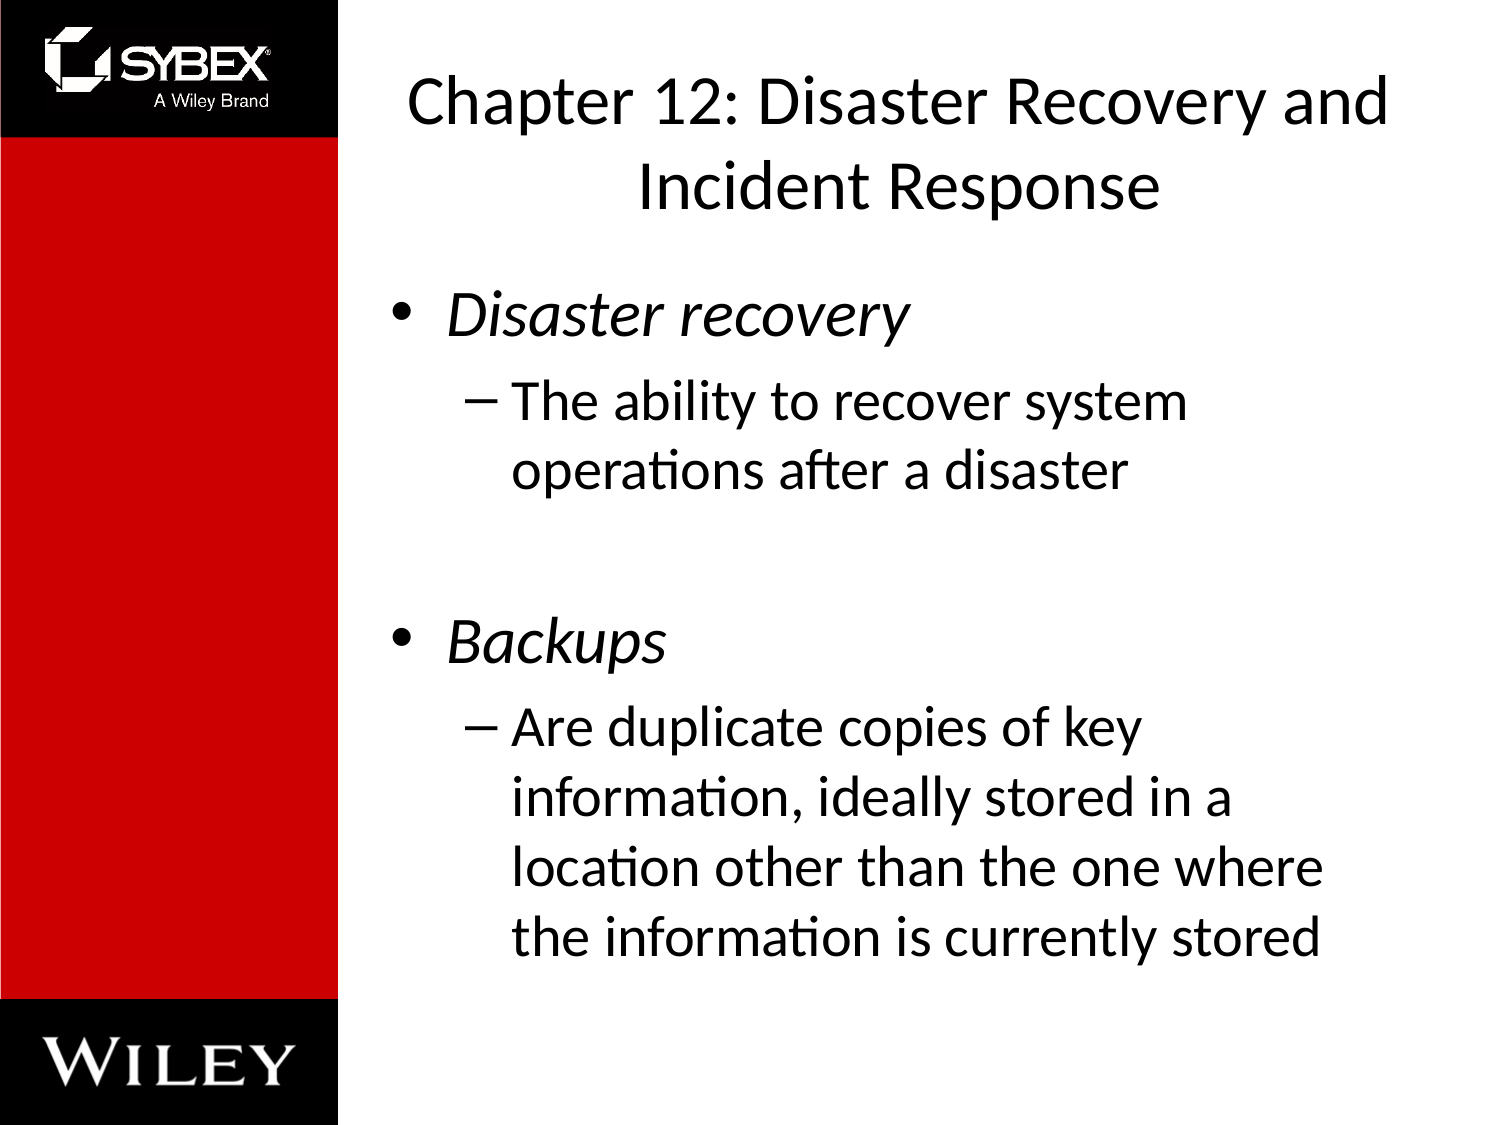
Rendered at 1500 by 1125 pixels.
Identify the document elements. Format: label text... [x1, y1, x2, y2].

title Chapter 12: Disaster Recovery and Incident Response [375, 45, 1425, 233]
list Disaster recovery The ability to recover system operations after a disaster Backups Are duplicate copies of key information, ideally stored in a location other than the one where the information is currently stored [375, 262, 1425, 1005]
picture [45, 27, 271, 111]
picture [0, 999, 338, 1125]
